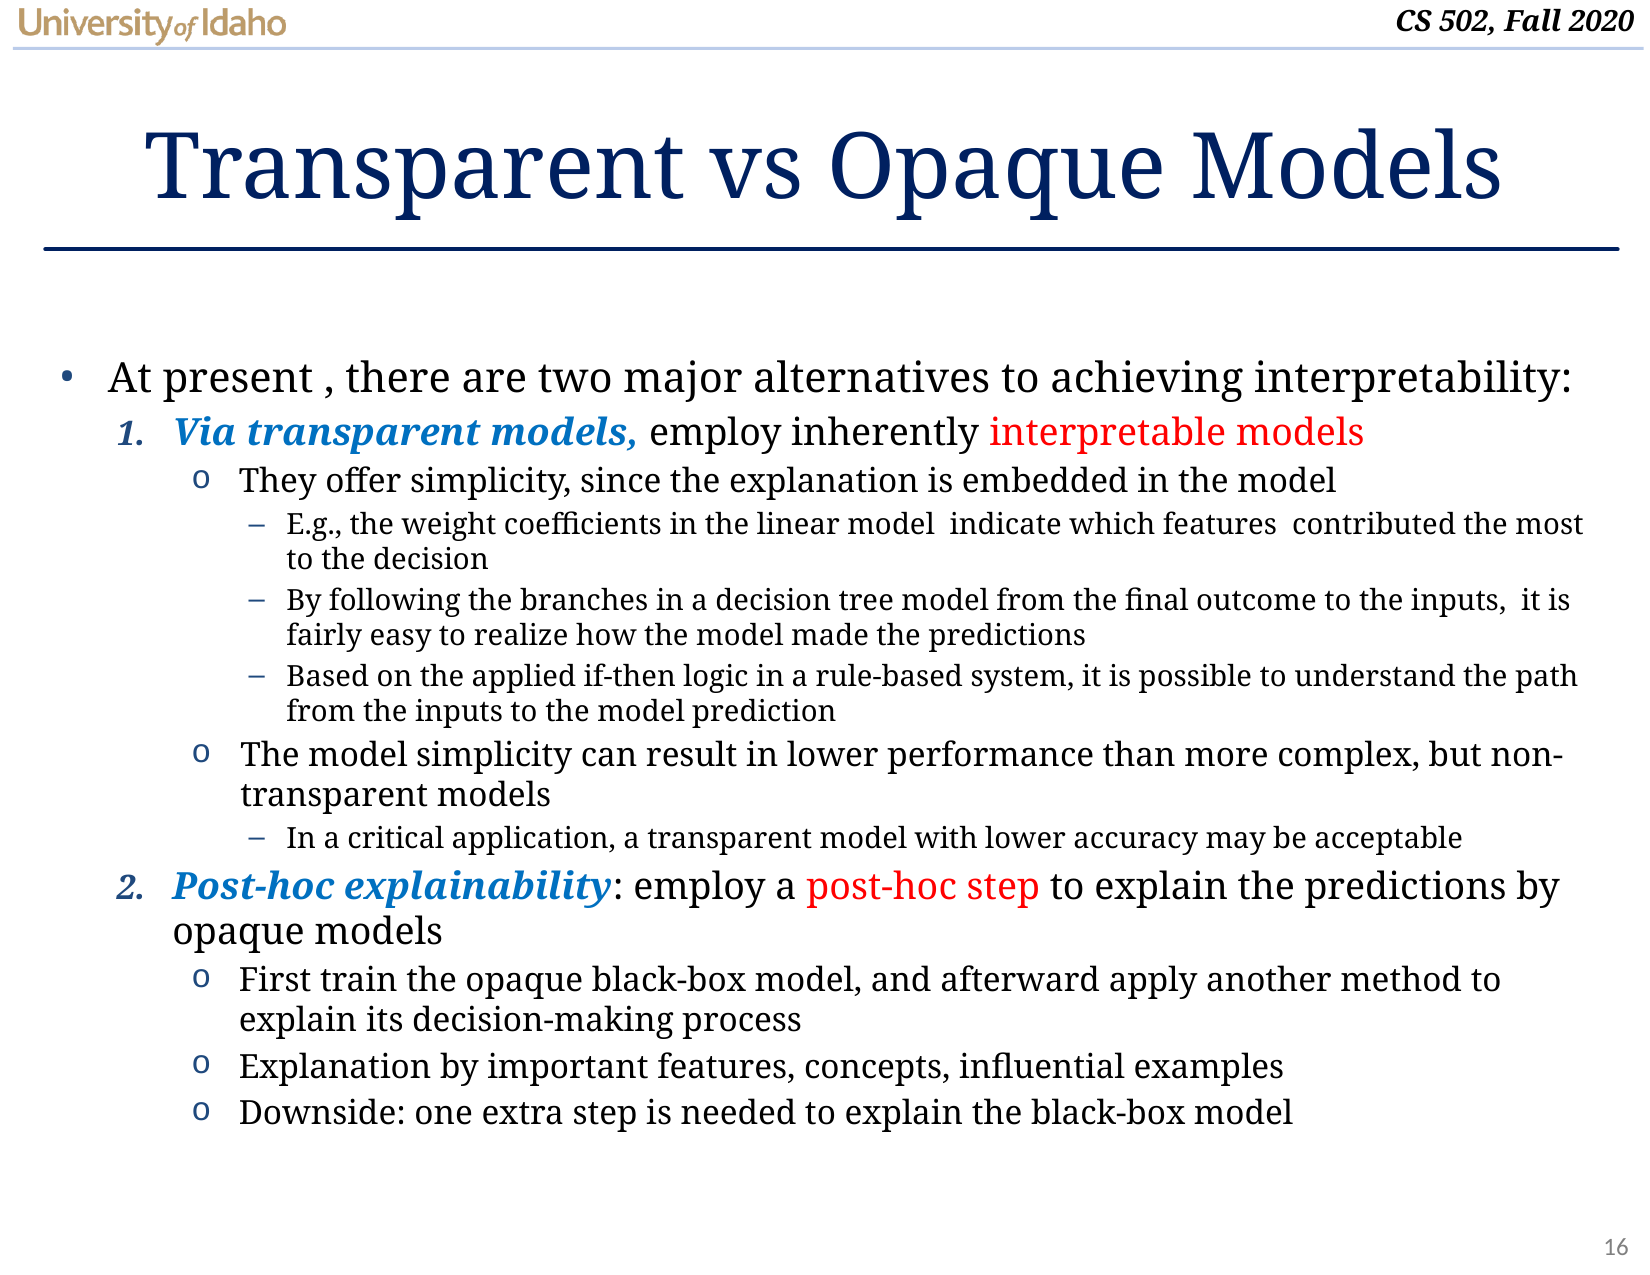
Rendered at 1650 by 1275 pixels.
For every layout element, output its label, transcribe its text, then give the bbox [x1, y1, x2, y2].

picture [19, 8, 286, 46]
title Transparent vs Opaque Models [0, 75, 1650, 248]
